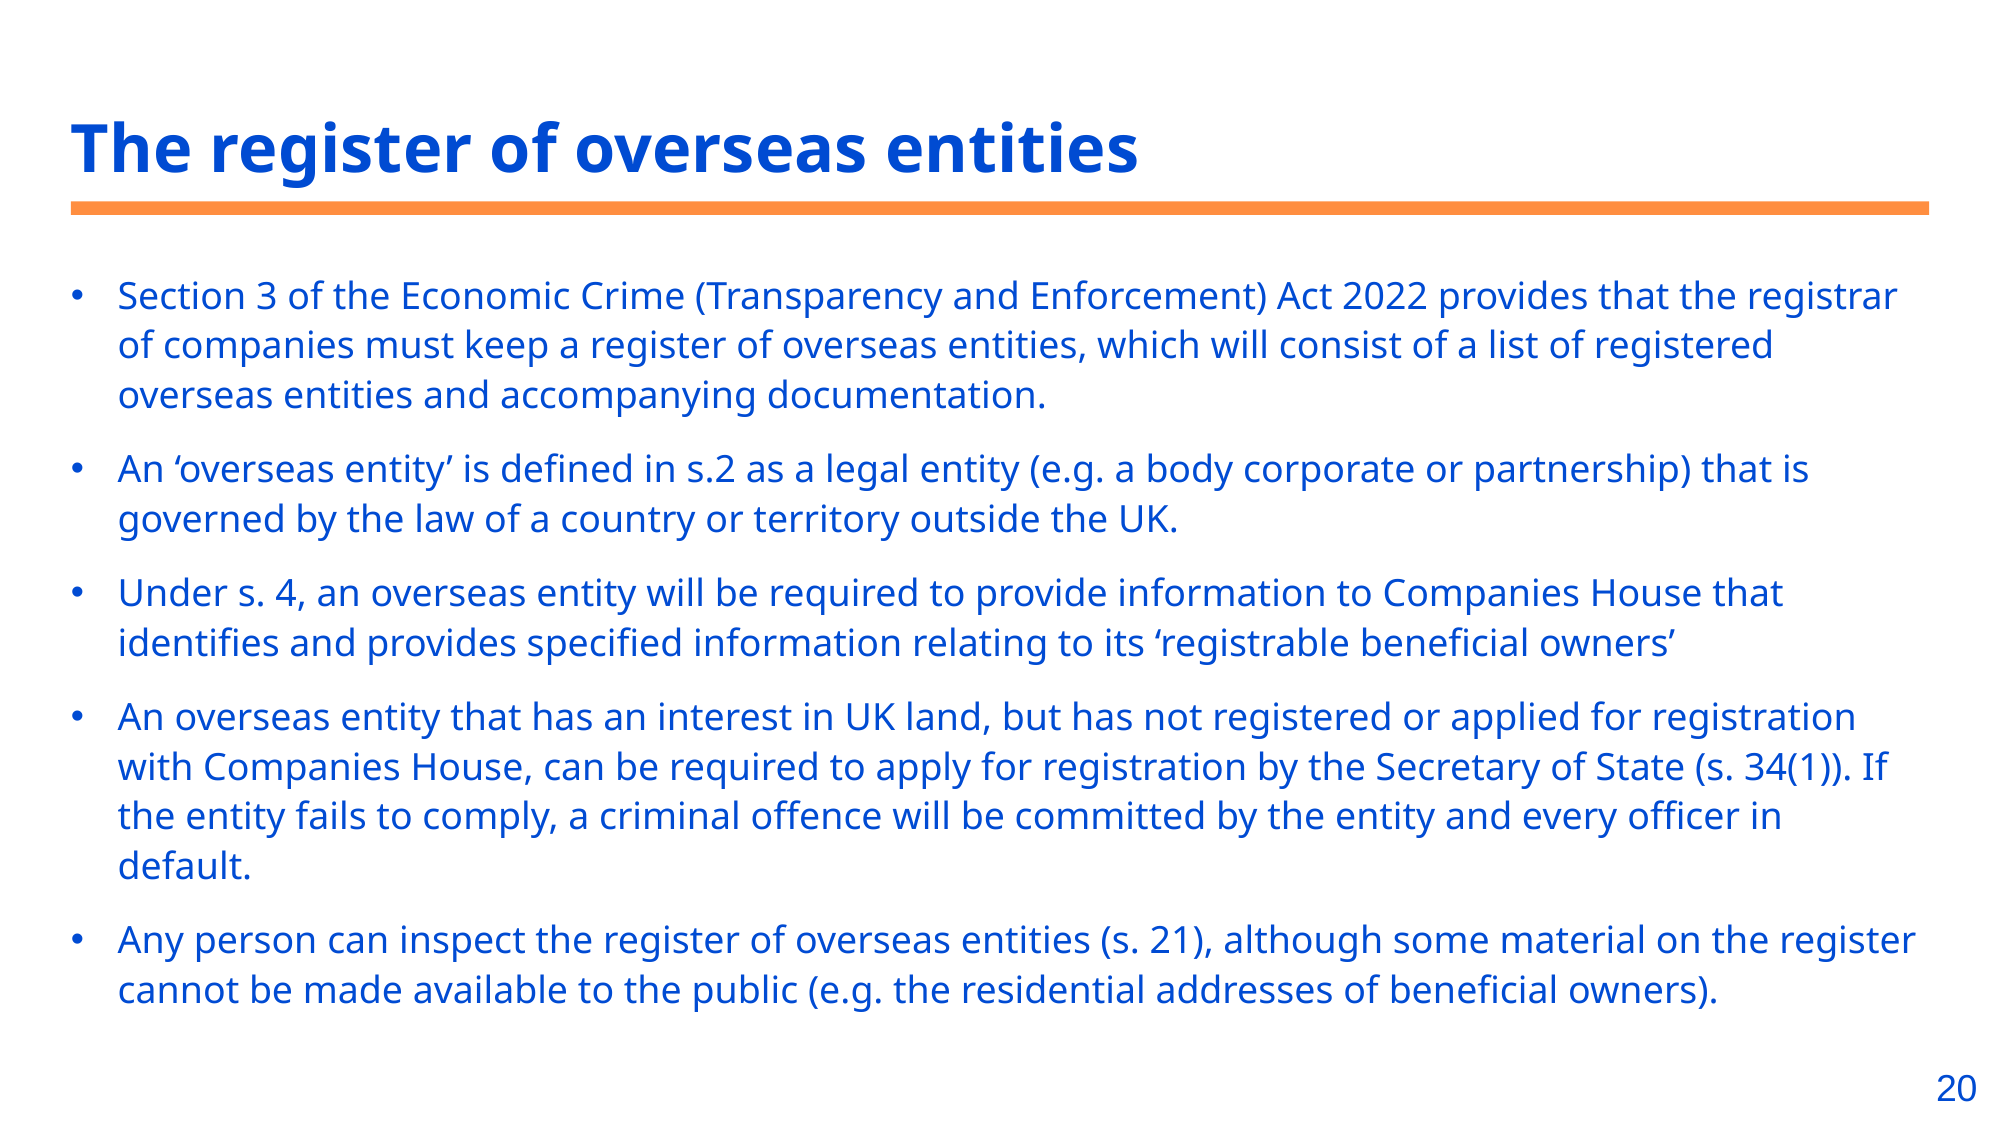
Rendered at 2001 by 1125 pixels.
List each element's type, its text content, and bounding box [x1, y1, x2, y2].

list Section 3 of the Economic Crime (Transparency and Enforcement) Act 2022 provides that the registrar of companies must keep a register of overseas entities, which will consist of a list of registered overseas entities and accompanying documentation. An ‘overseas entity’ is defined in s.2 as a legal entity (e.g. a body corporate or partnership) that is governed by the law of a country or territory outside the UK. Under s. 4, an overseas entity will be required to provide information to Companies House that identifies and provides specified information relating to its ‘registrable beneficial owners’ An overseas entity that has an interest in UK land, but has not registered or applied for registration with Companies House, can be required to apply for registration by the Secretary of State (s. 34(1)). If the entity fails to comply, a criminal offence will be committed by the entity and every officer in default. Any person can inspect the register of overseas entities (s. 21), although some material on the register cannot be made available to the public (e.g. the residential addresses of beneficial owners). [70, 267, 1930, 1047]
title The register of overseas entities [70, 54, 1930, 187]
